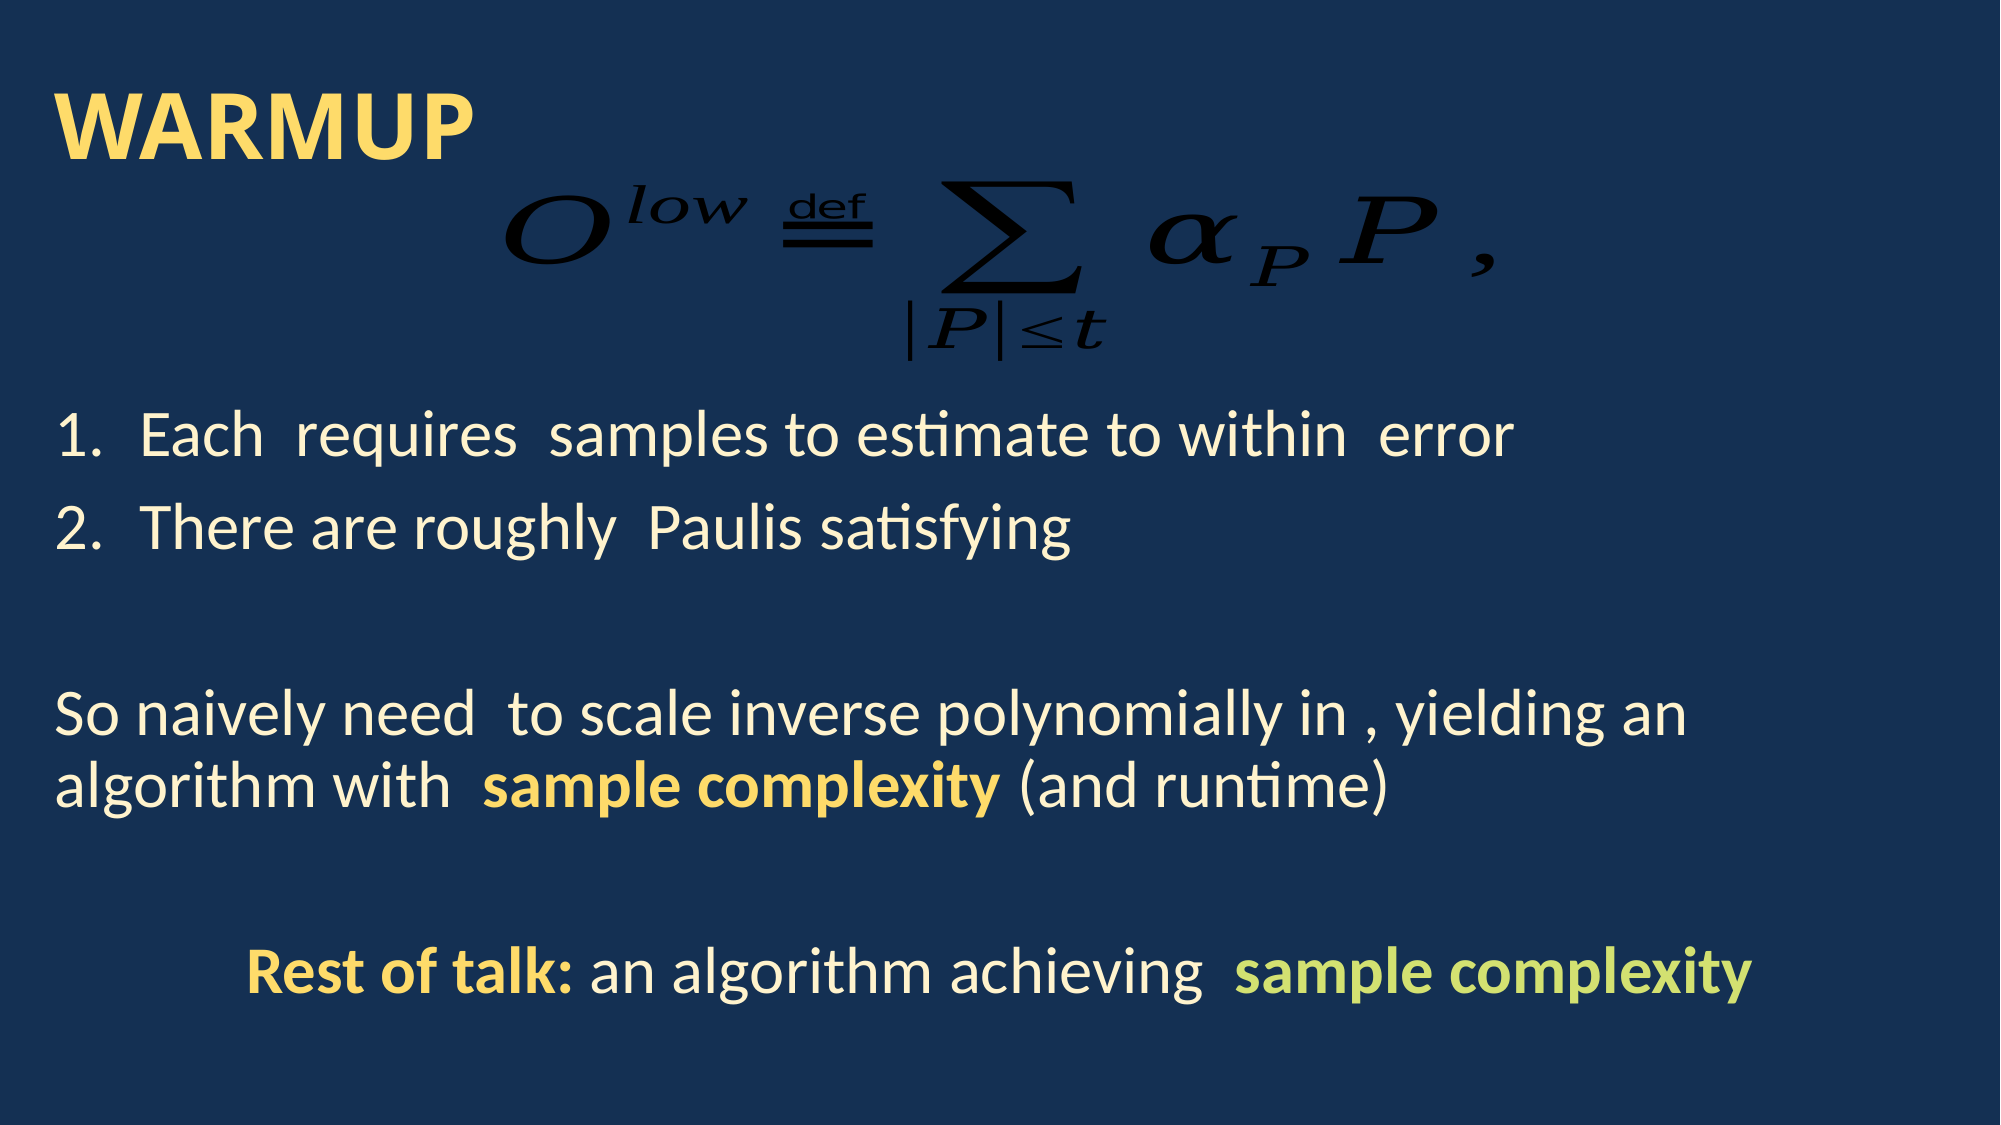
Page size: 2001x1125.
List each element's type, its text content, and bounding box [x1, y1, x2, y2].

title WARMUP [39, 46, 1960, 213]
